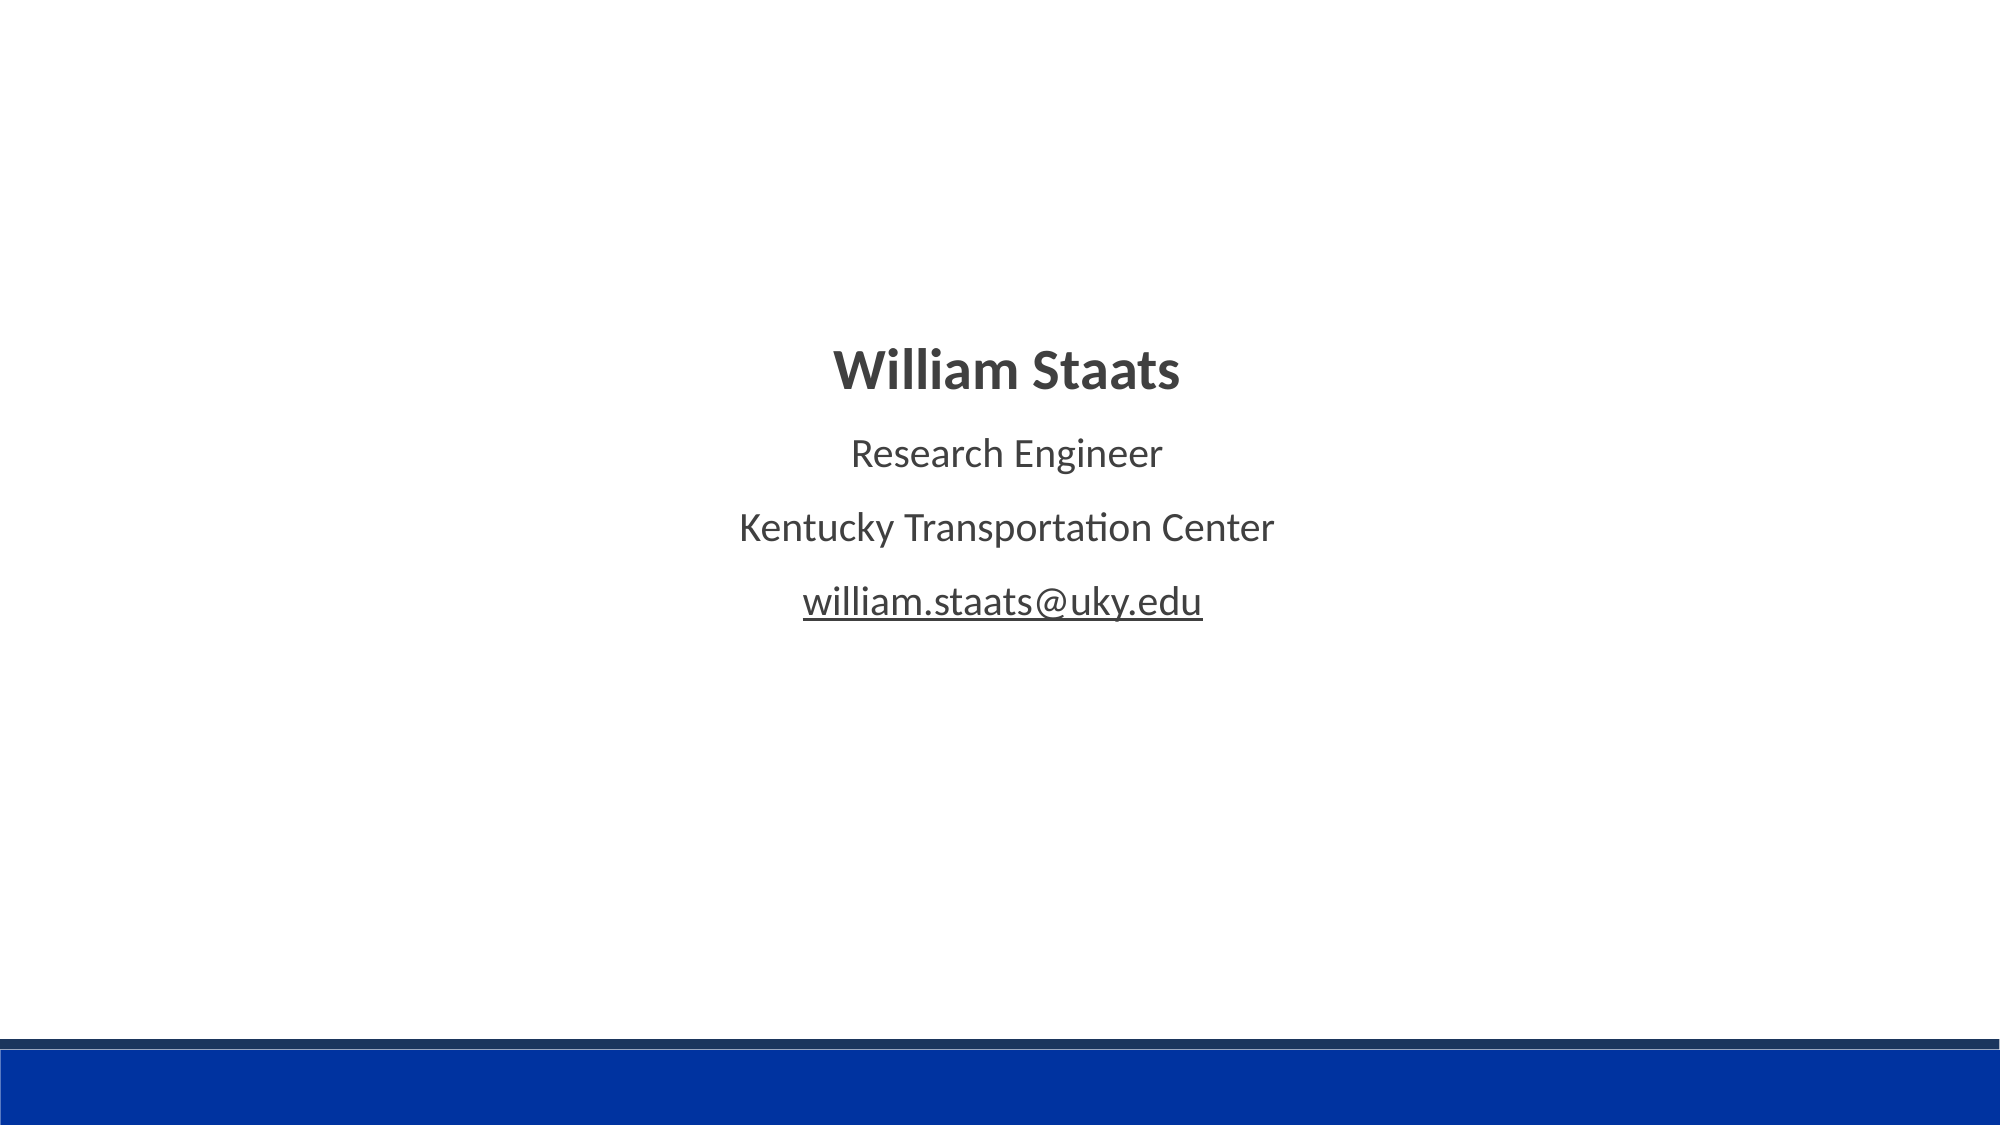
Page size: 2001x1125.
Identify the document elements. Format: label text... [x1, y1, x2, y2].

list William Staats Research Engineer Kentucky Transportation Center william.staats@uky.edu [174, 232, 1825, 893]
